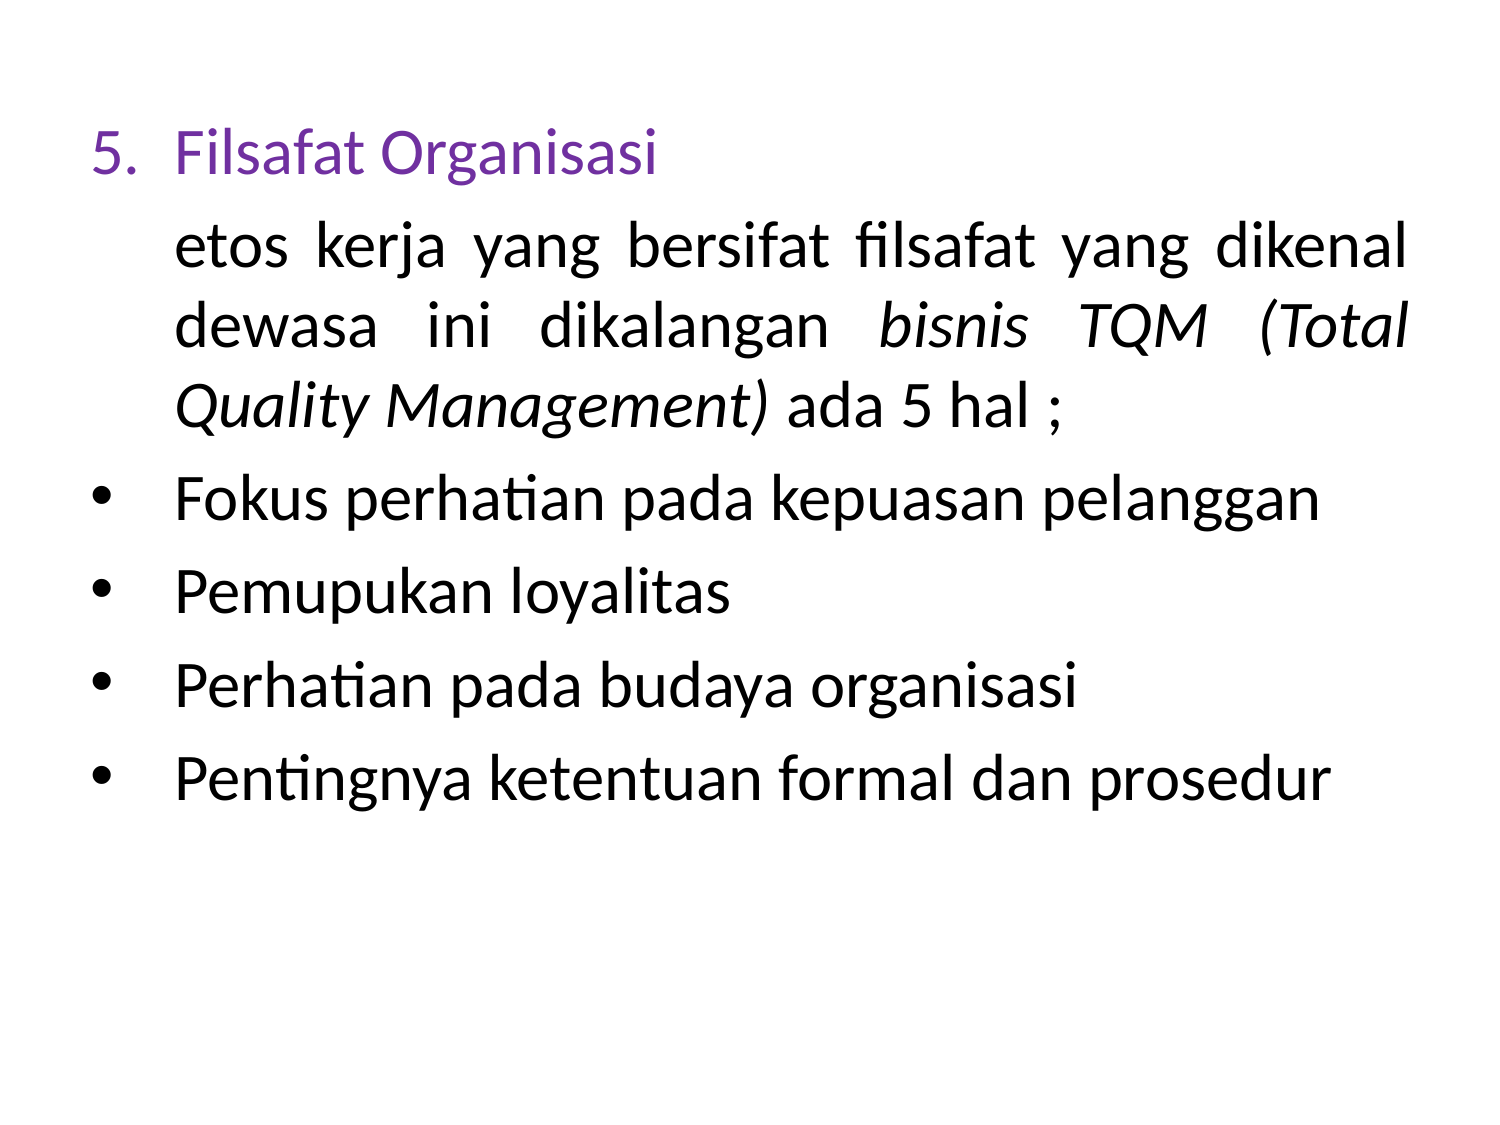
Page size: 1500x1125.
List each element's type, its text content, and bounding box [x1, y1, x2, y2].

list Filsafat Organisasi etos kerja yang bersifat filsafat yang dikenal dewasa ini dikalangan bisnis TQM (Total Quality Management) ada 5 hal ; Fokus perhatian pada kepuasan pelanggan Pemupukan loyalitas Perhatian pada budaya organisasi Pentingnya ketentuan formal dan prosedur [75, 99, 1425, 1005]
